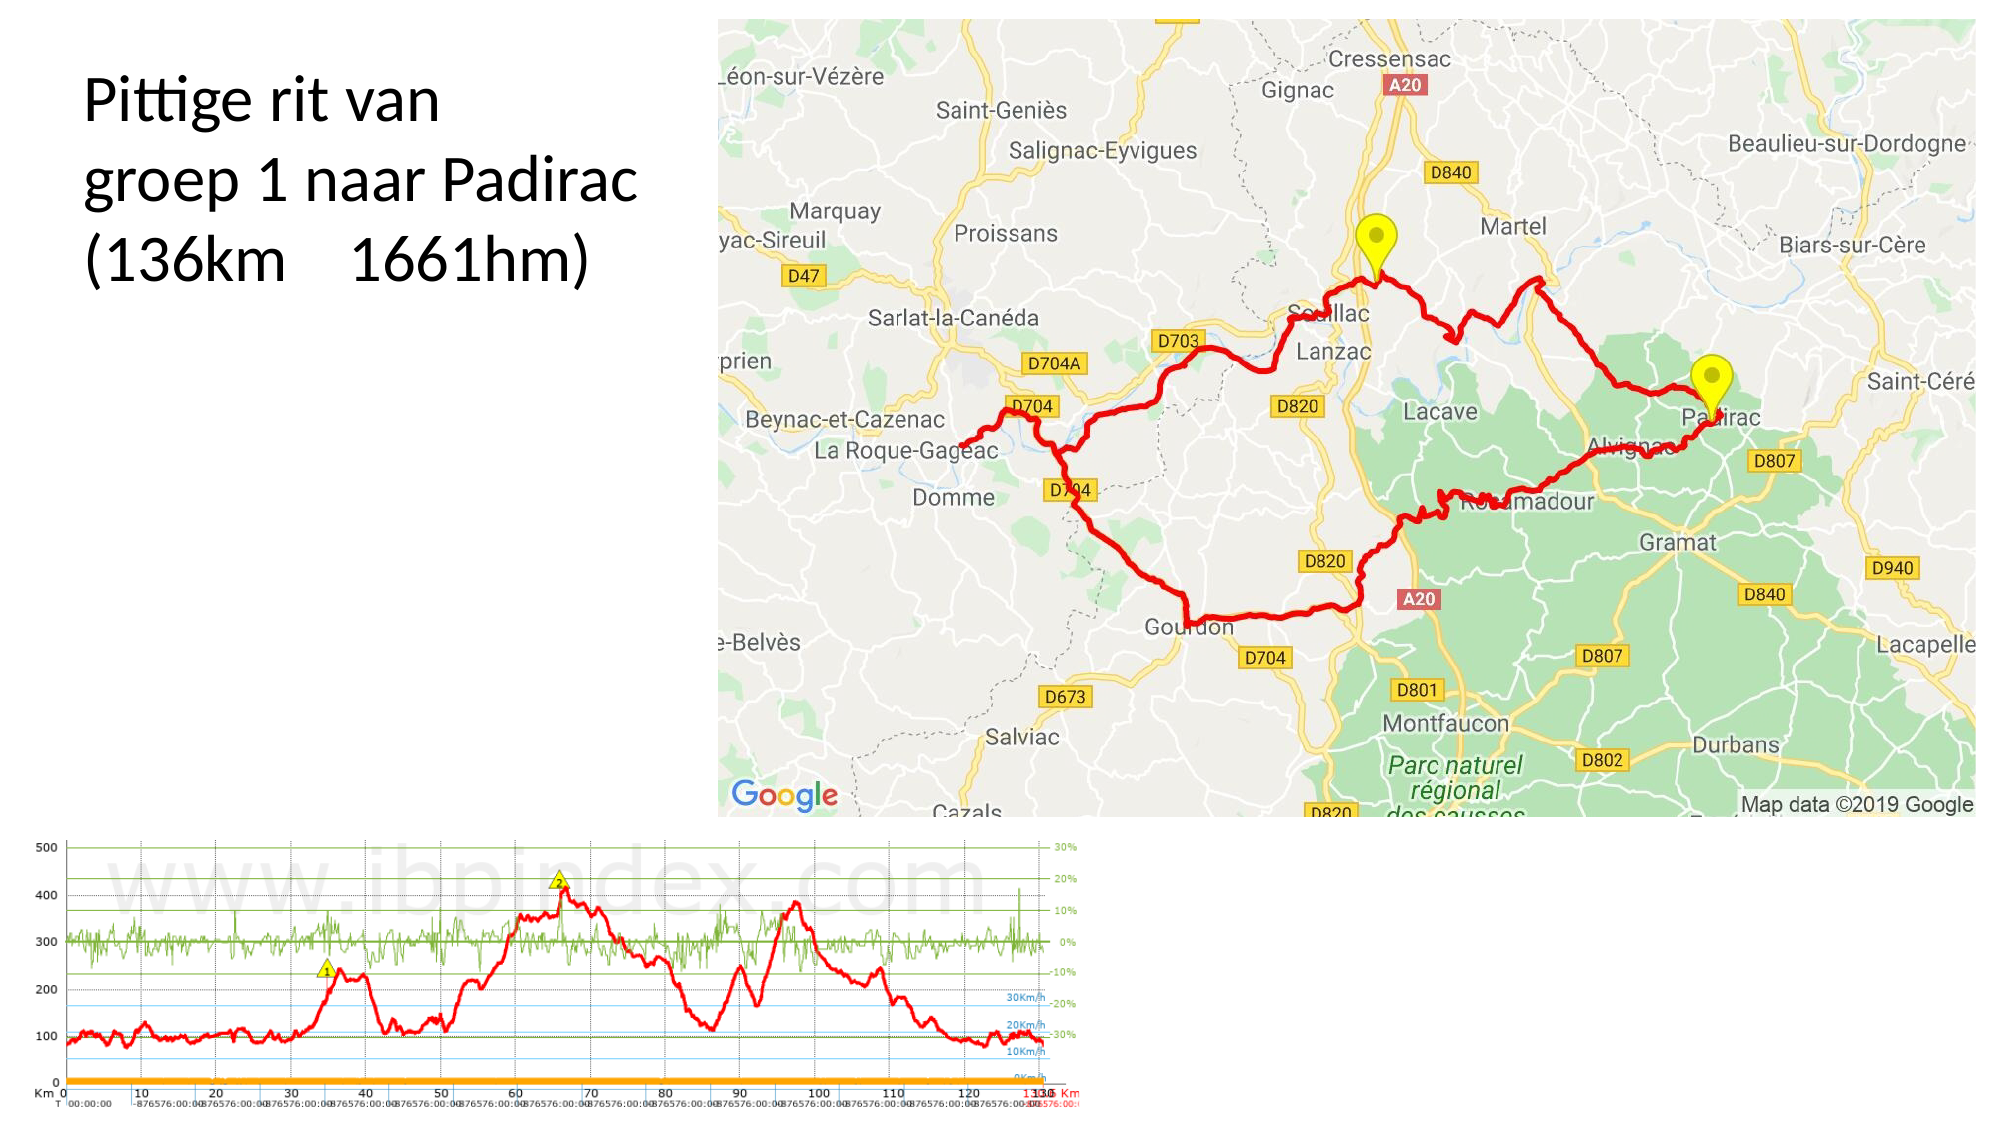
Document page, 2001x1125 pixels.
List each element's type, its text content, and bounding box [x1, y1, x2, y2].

picture [29, 840, 1080, 1125]
text_box Pittige rit van groep 1 naar Padirac (136km 1661hm) [68, 47, 669, 302]
picture [718, 19, 1976, 817]
